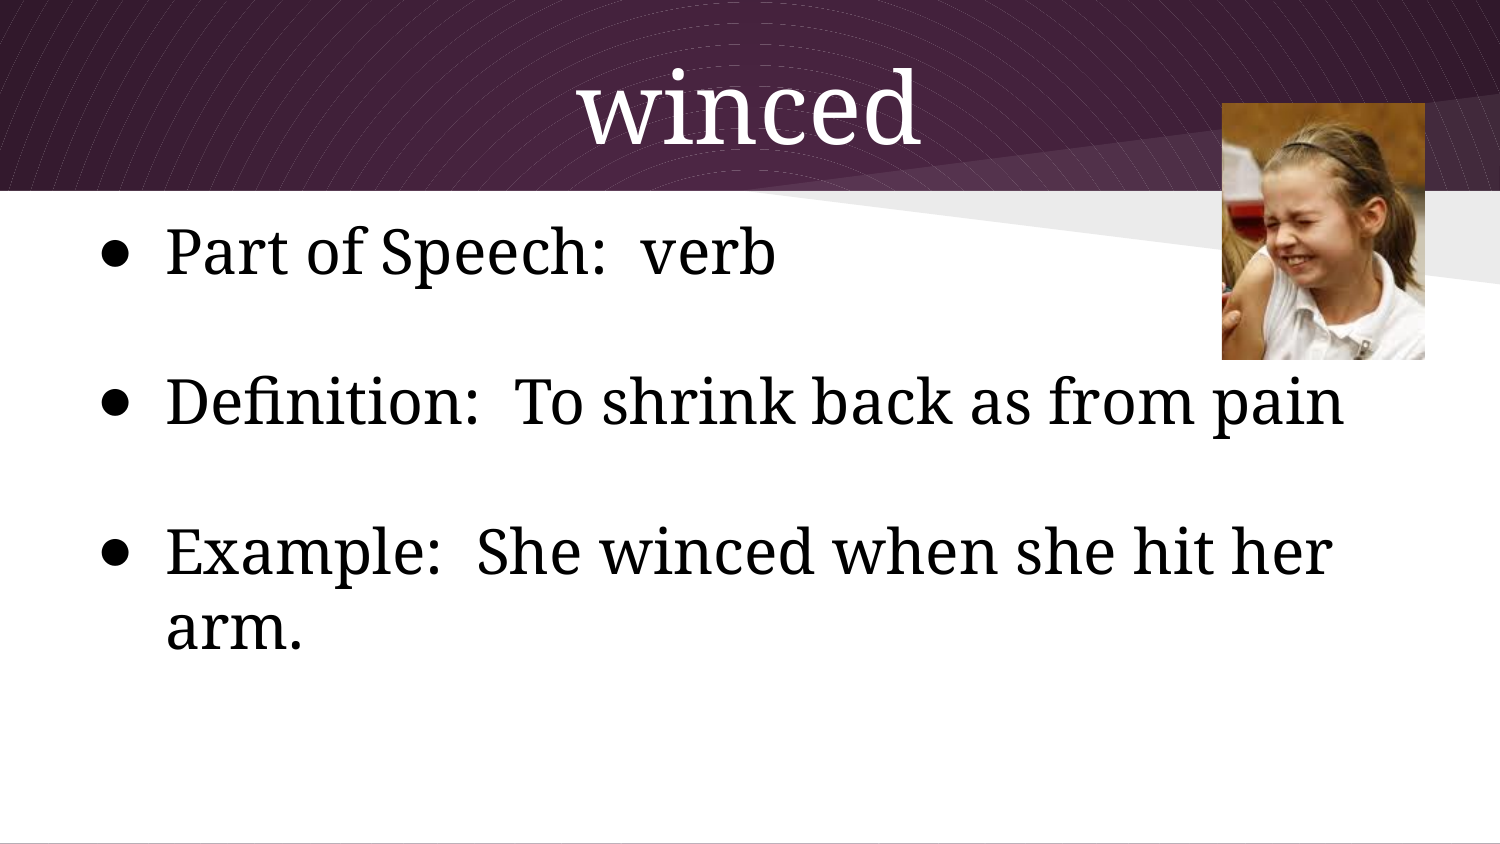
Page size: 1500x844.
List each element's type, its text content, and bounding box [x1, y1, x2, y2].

list Part of Speech: verb Definition: To shrink back as from pain Example: She winced when she hit her arm. [75, 196, 1425, 808]
picture [1221, 103, 1426, 361]
title winced [75, 33, 1425, 175]
